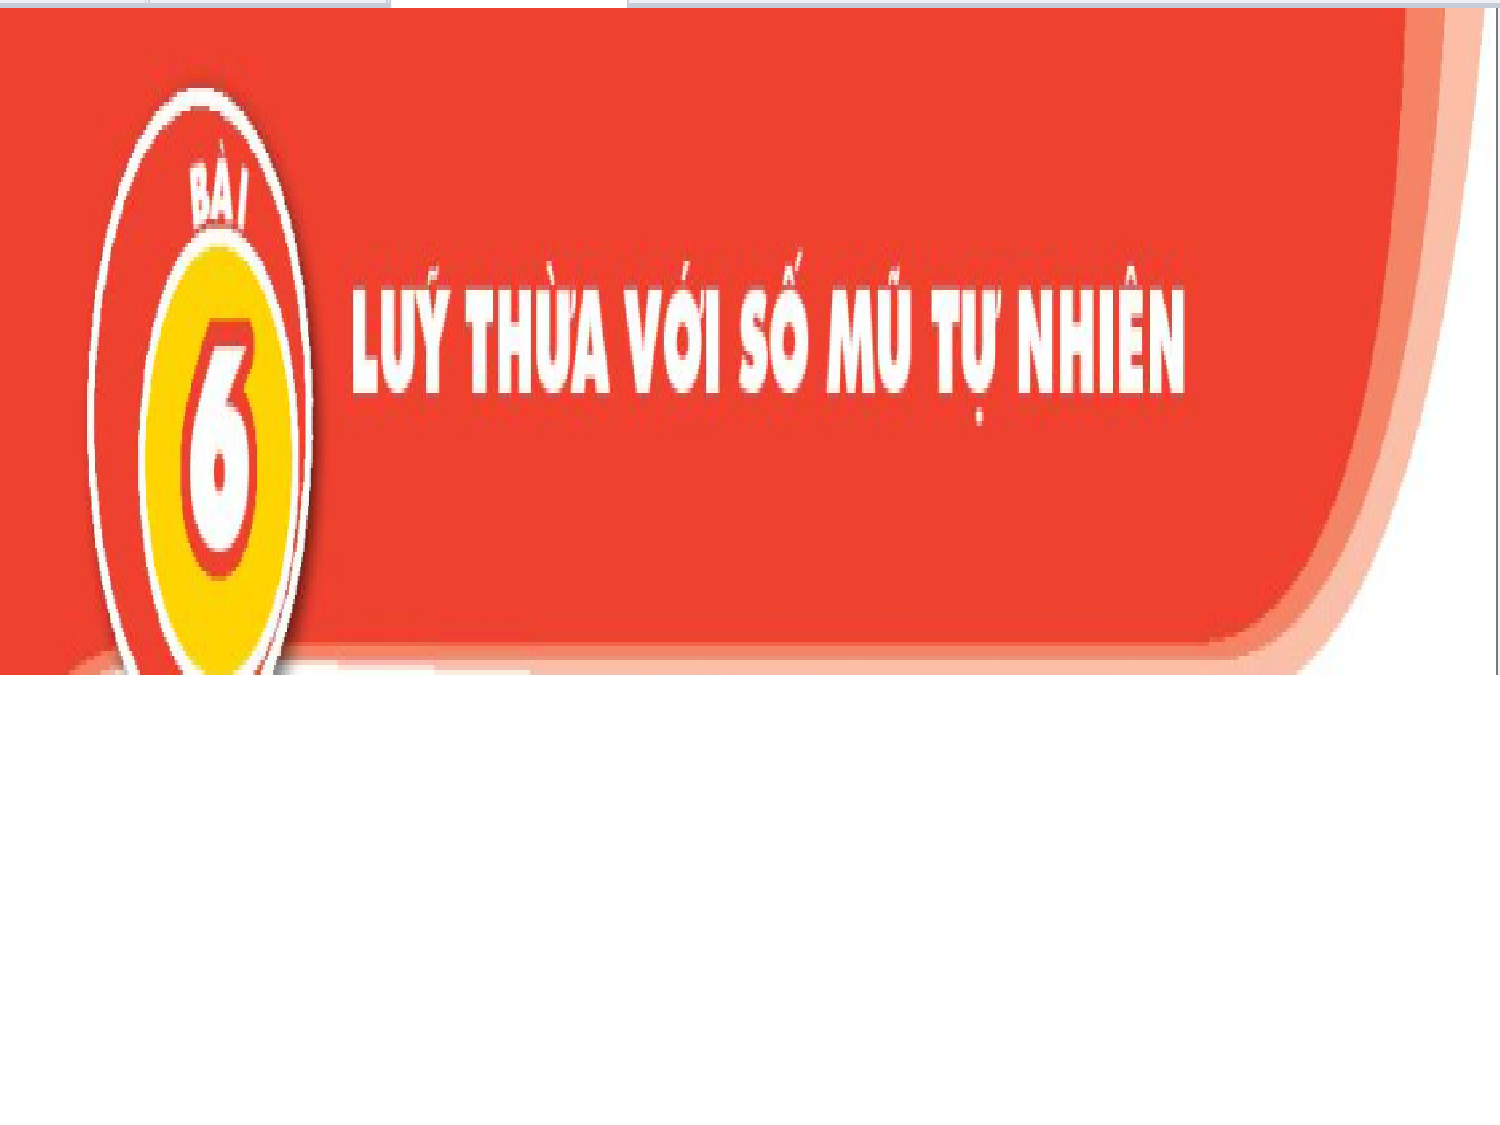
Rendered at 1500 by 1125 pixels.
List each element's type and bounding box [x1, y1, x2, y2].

picture [0, 0, 1500, 676]
